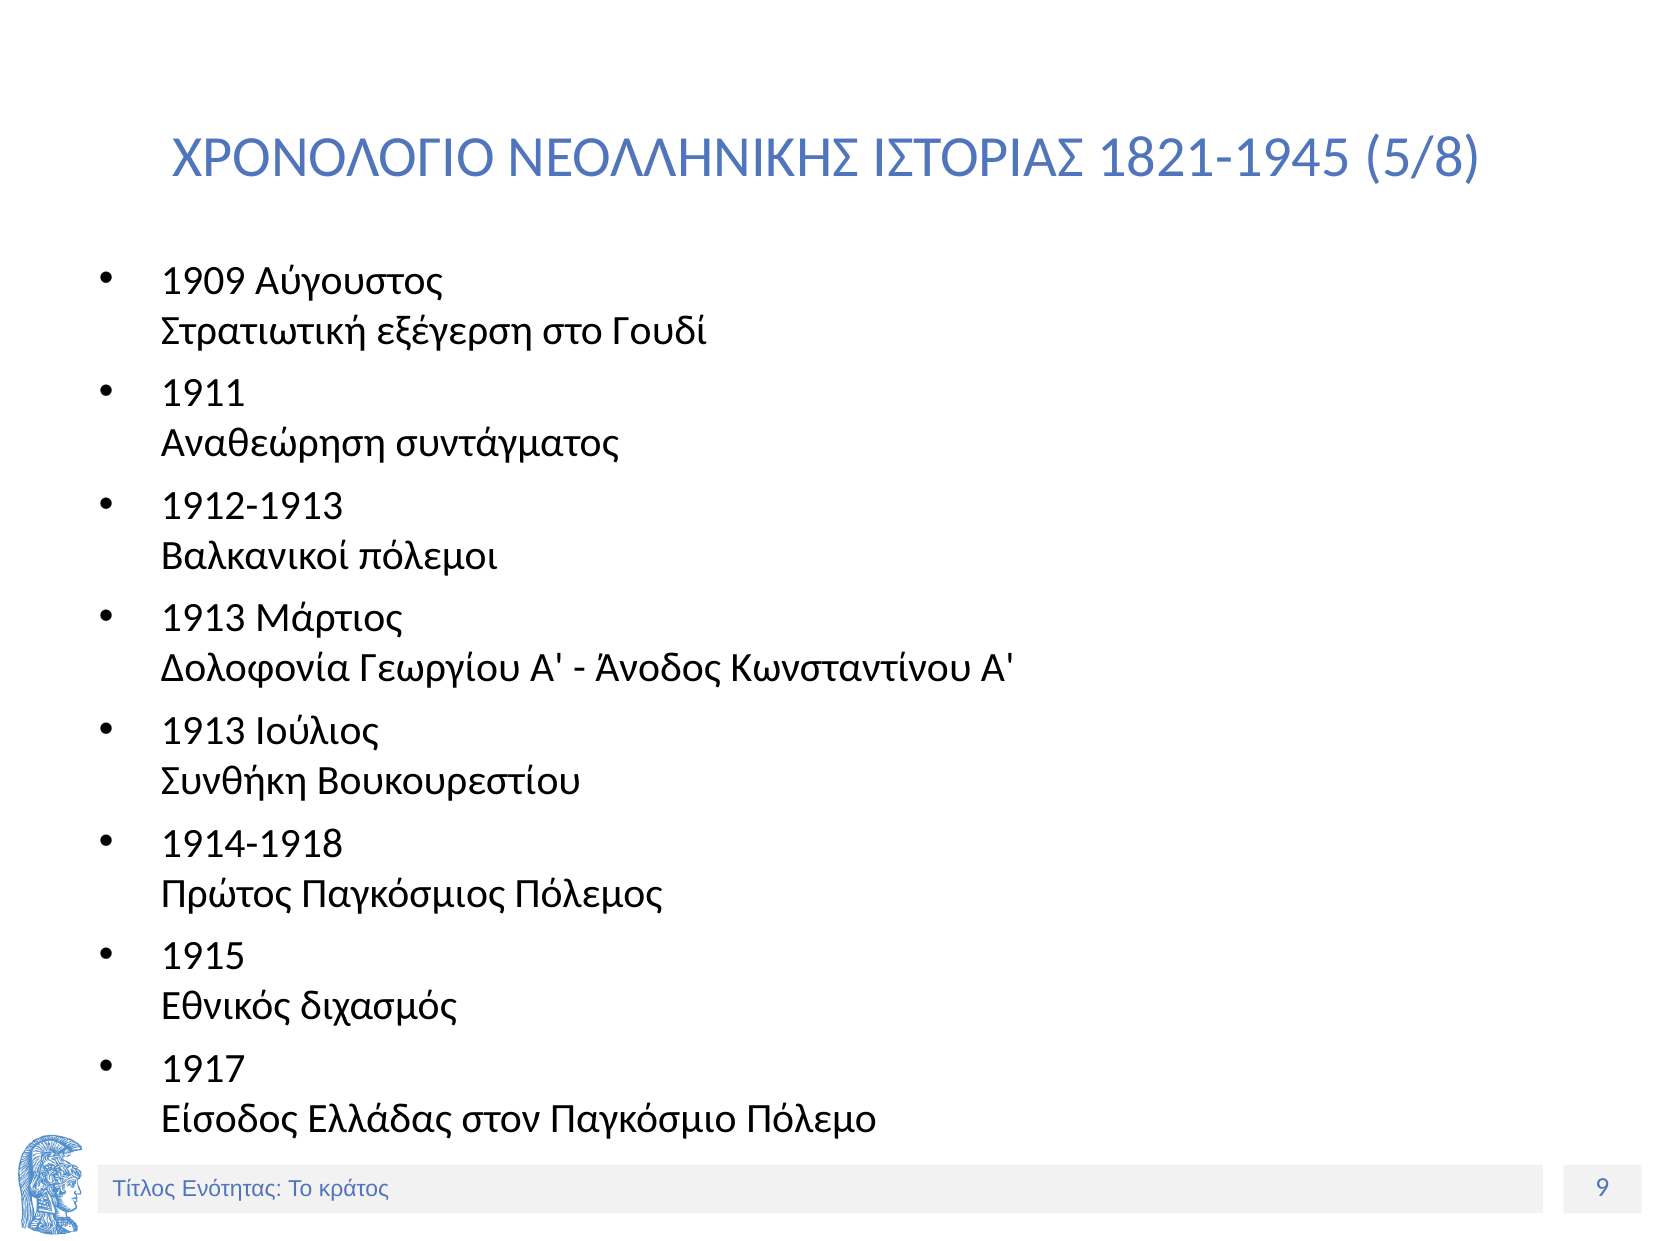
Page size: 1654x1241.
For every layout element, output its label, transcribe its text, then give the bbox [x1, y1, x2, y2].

picture [10, 1131, 89, 1235]
list 1909 Αύγουστος Στρατιωτική εξέγερση στο Γουδί 1911 Αναθεώρηση συντάγματος 1912-1913 Βαλκανικοί πόλεμοι 1913 Μάρτιος Δολοφονία Γεωργίου Α' - Άνοδος Κωνσταντίνου Α' 1913 Ιούλιος Συνθήκη Βουκουρεστίου 1914-1918 Πρώτος Παγκόσμιος Πόλεμος 1915 Εθνικός διχασμός 1917 Είσοδος Ελλάδας στον Παγκόσμιο Πόλεμο [83, 245, 1573, 1122]
title ΧΡΟΝΟΛΟΓΙΟ ΝΕΟΛΛΗΝΙΚΗΣ ΙΣΤΟΡΙΑΣ 1821-1945 (5/8) [82, 49, 1571, 257]
